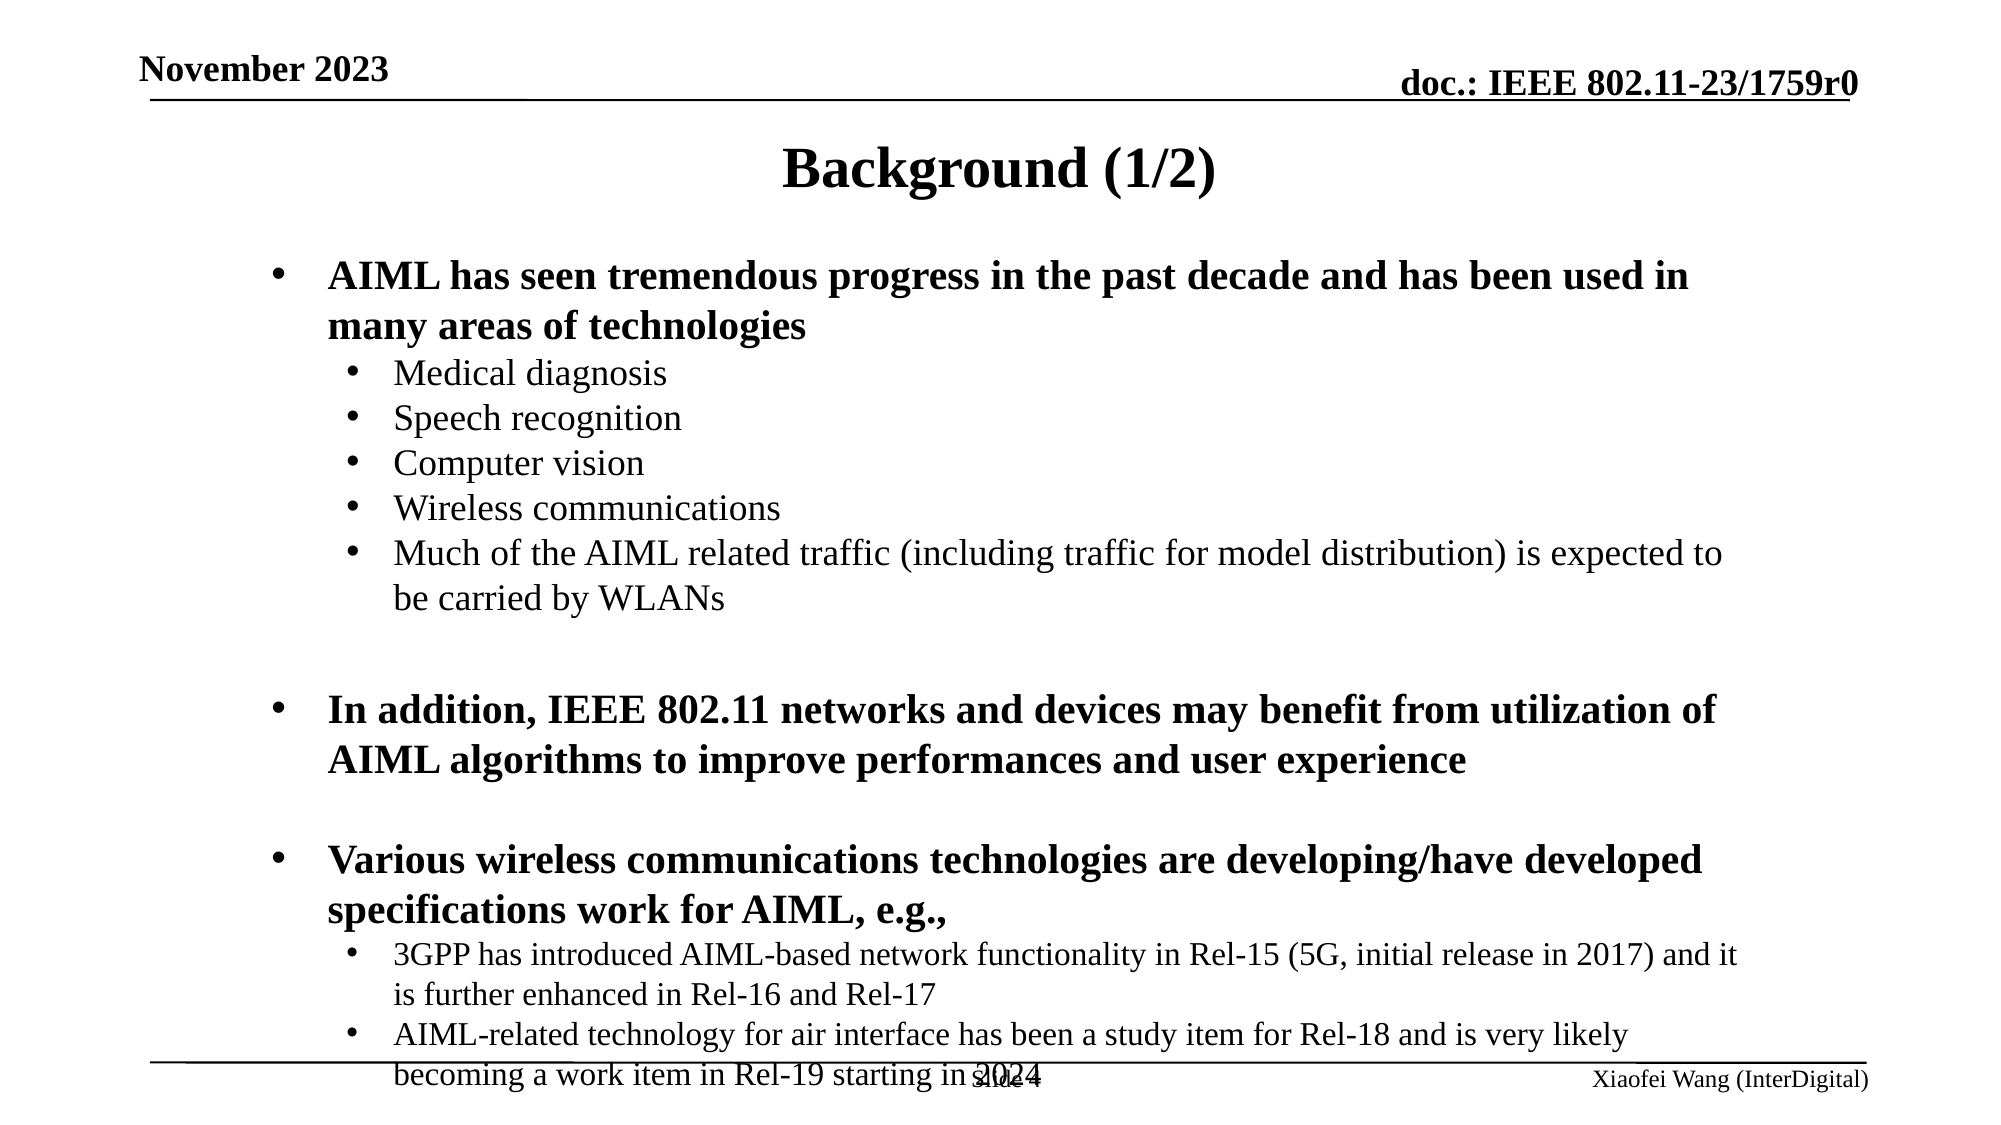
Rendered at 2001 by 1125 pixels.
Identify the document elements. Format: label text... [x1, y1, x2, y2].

text_box [312, 988, 1700, 1050]
list AIML has seen tremendous progress in the past decade and has been used in many areas of technologies Medical diagnosis Speech recognition Computer vision Wireless communications Much of the AIML related traffic (including traffic for model distribution) is expected to be carried by WLANs In addition, IEEE 802.11 networks and devices may benefit from utilization of AIML algorithms to improve performances and user experience Various wireless communications technologies are developing/have developed specifications work for AIML, e.g., 3GPP has introduced AIML-based network functionality in Rel-15 (5G, initial release in 2017) and it is further enhanced in Rel-16 and Rel-17 AIML-related technology for air interface has been a study item for Rel-18 and is very likely becoming a work item in Rel-19 starting in 2024 [237, 239, 1763, 988]
text_box [312, 137, 1700, 239]
text_box Background (1/2) [362, 112, 1638, 217]
footer Xiaofei Wang (InterDigital) [1587, 1061, 1870, 1125]
slide_number Slide 4 [970, 1061, 1042, 1093]
text_box November 2023 [138, 43, 390, 89]
